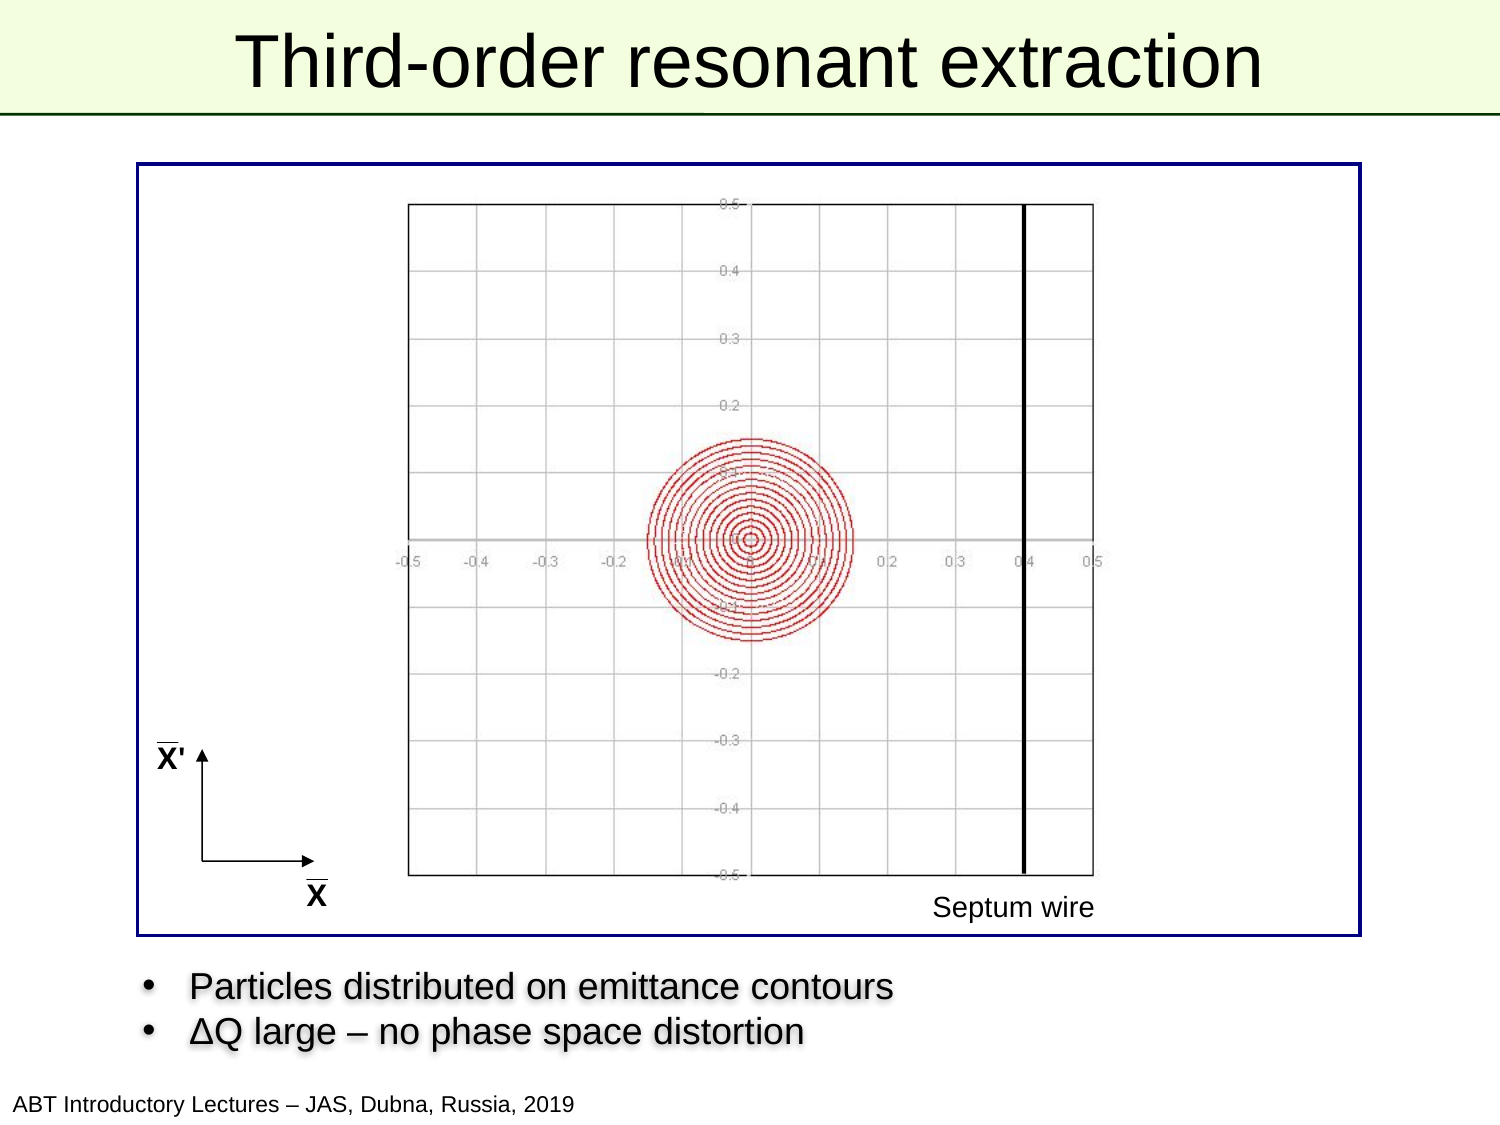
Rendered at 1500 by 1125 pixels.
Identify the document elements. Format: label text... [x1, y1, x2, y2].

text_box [152, 736, 191, 775]
text_box [196, 749, 209, 862]
text_box ABT Introductory Lectures – JAS, Dubna, Russia, 2019 [0, 1082, 591, 1125]
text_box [301, 873, 335, 912]
text_box [203, 855, 315, 868]
text_box Particles distributed on emittance contours ΔQ large – no phase space distortion [127, 954, 1348, 1060]
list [363, 176, 1134, 920]
text_box [137, 163, 1361, 936]
title Third-order resonant extraction [0, 0, 1500, 115]
